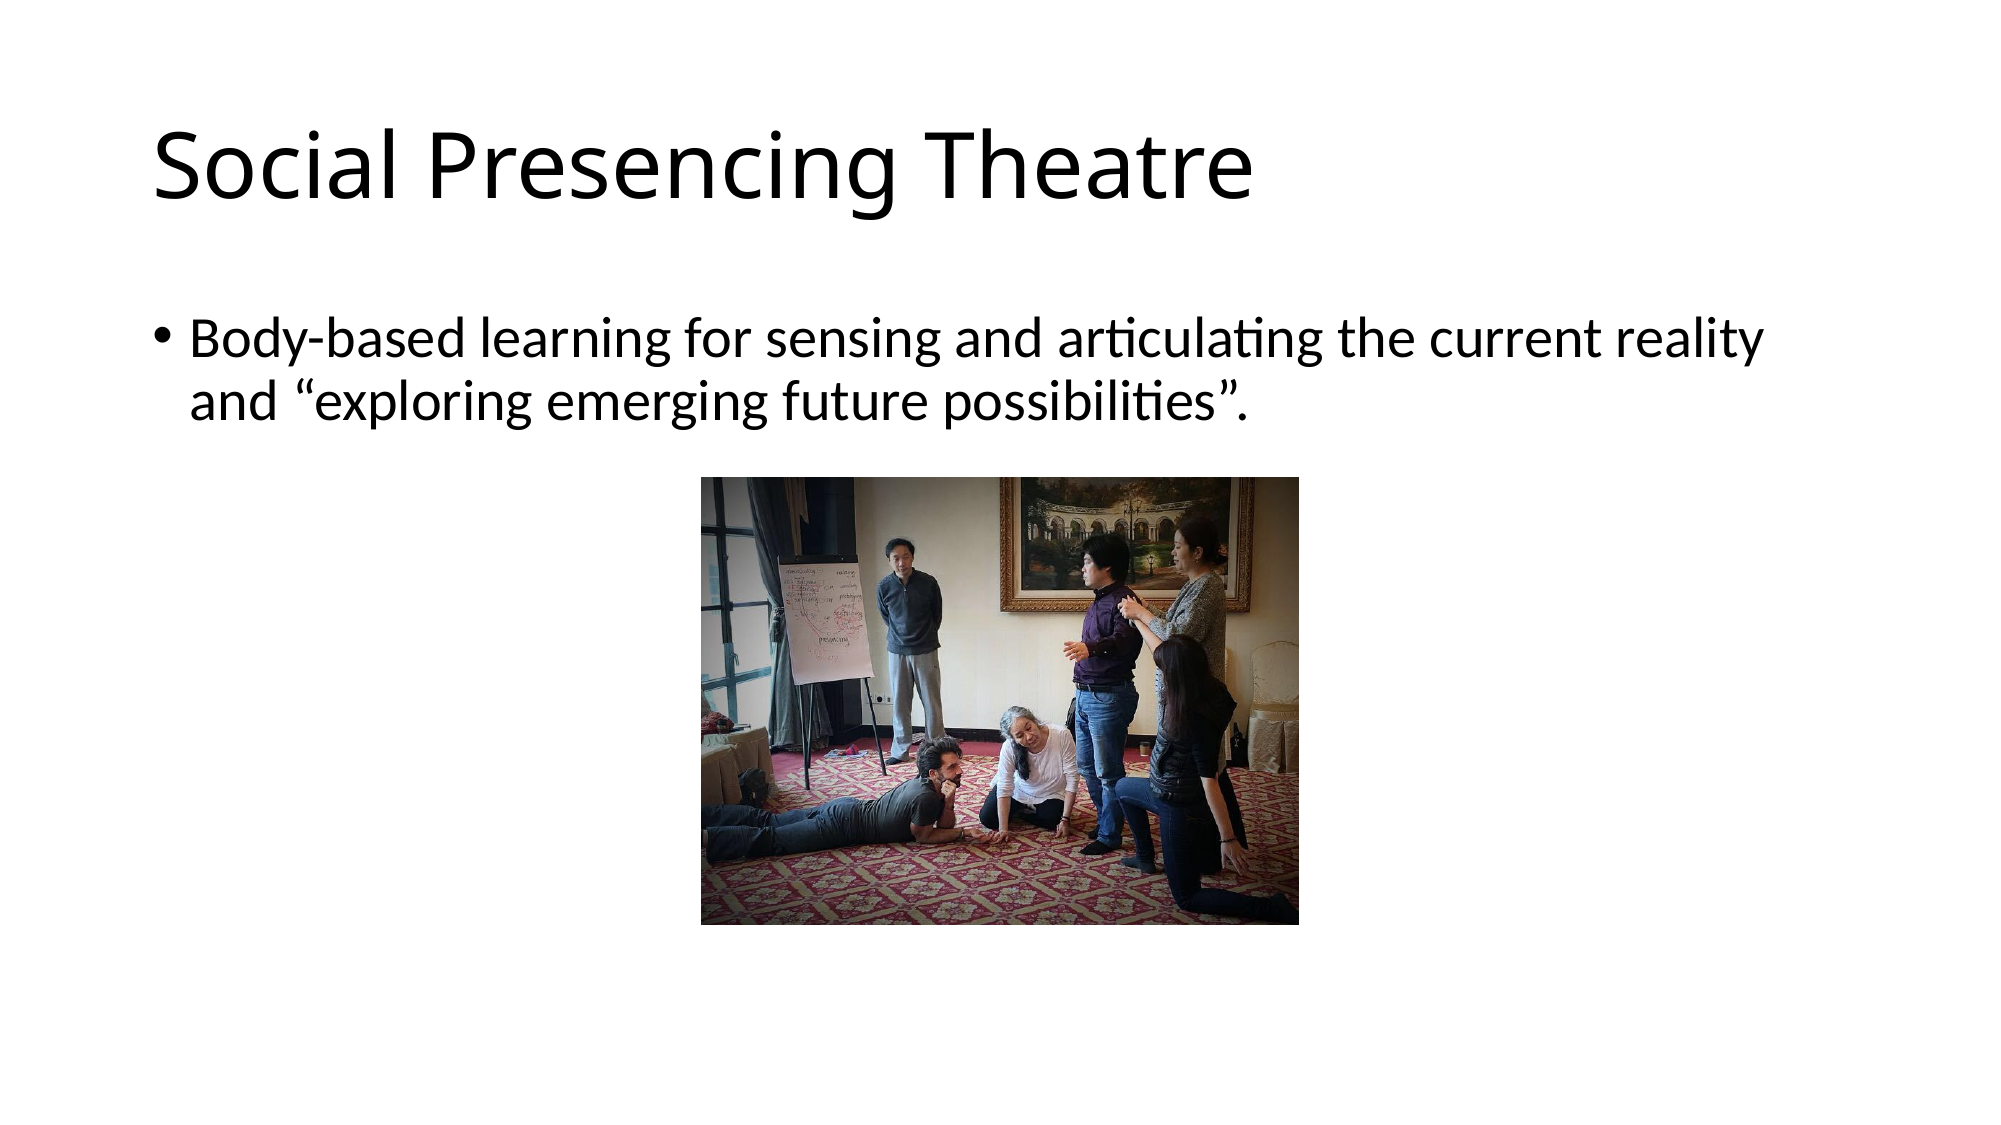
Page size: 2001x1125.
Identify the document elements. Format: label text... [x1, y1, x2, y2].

list Body-based learning for sensing and articulating the current reality and “exploring emerging future possibilities”. [137, 299, 1863, 1014]
title Social Presencing Theatre [137, 59, 1863, 278]
picture [701, 477, 1299, 925]
